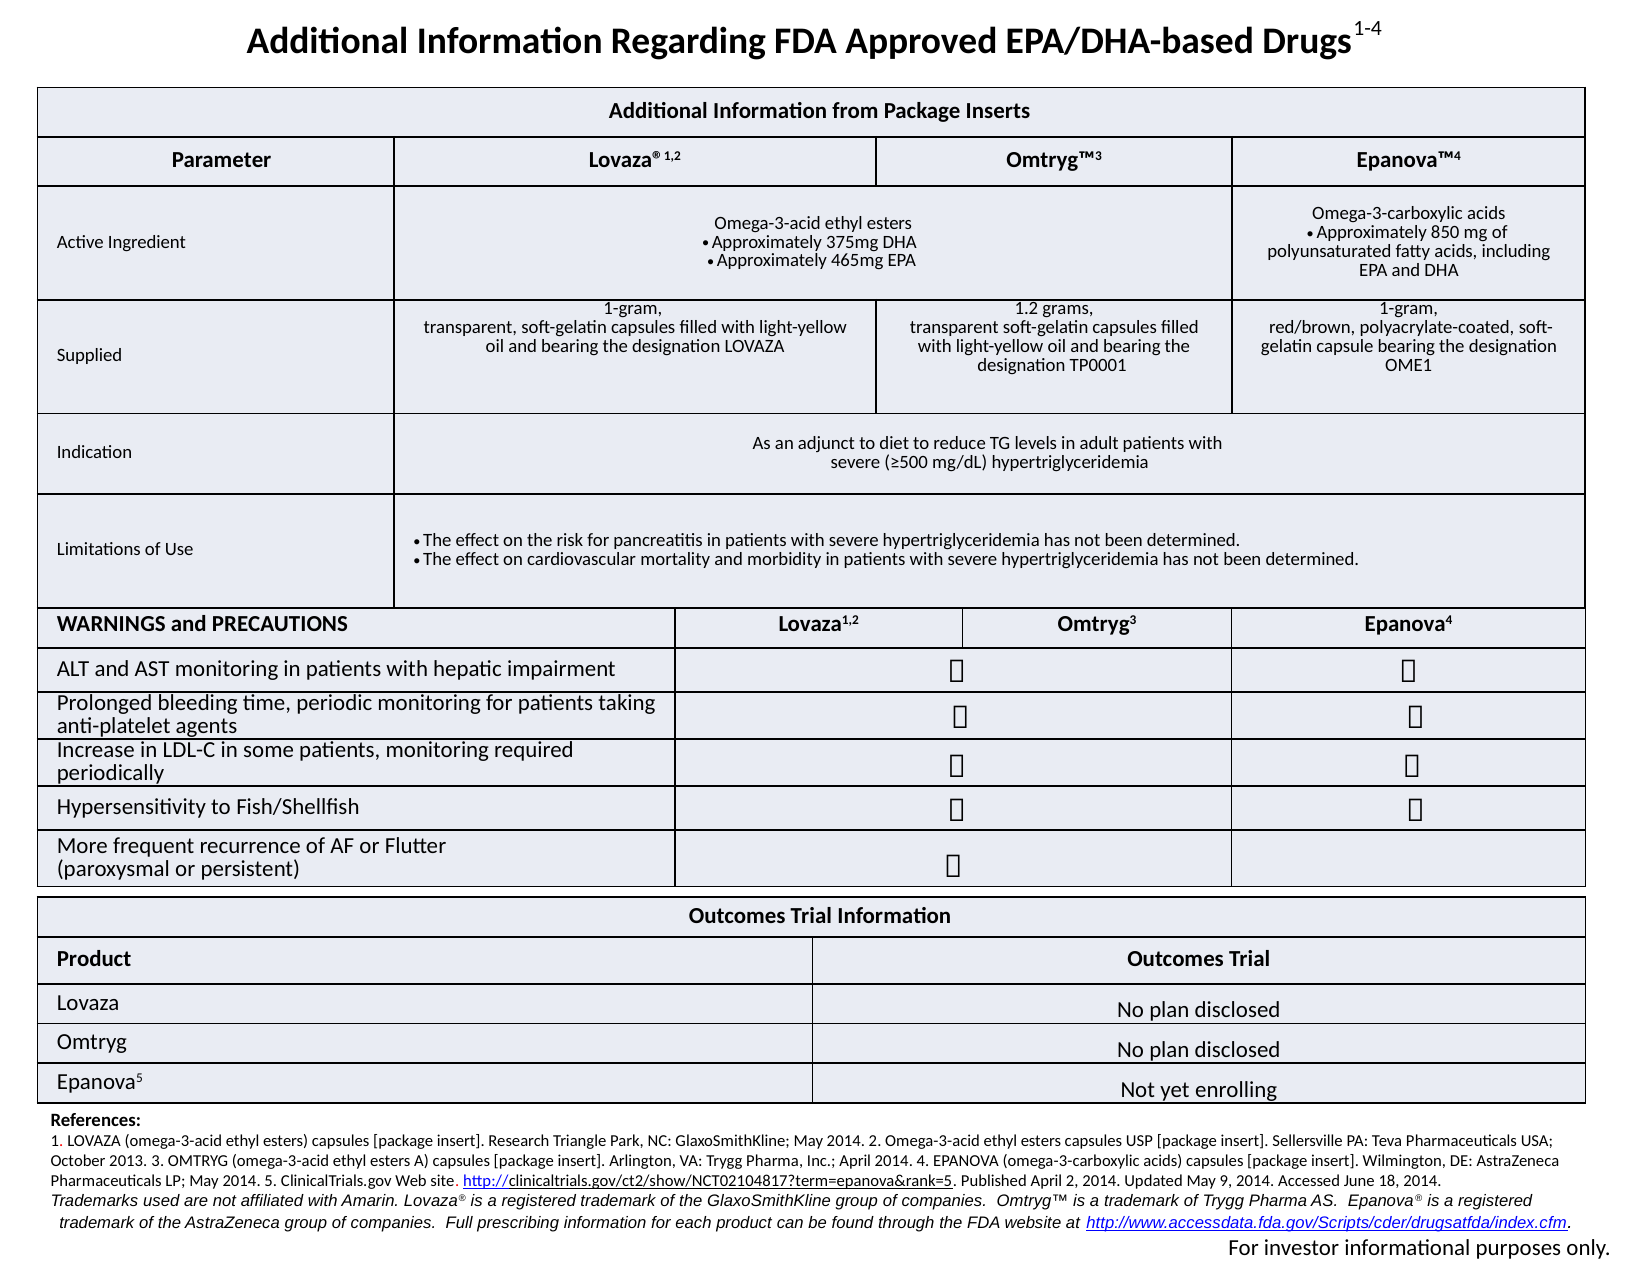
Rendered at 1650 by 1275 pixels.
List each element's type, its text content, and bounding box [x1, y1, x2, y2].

table_cell Omtryg™3 [877, 138, 1231, 185]
table_header WARNINGS and PRECAUTIONS [38, 609, 674, 647]
table_cell 1-gram, transparent, soft-gelatin capsules filled with light-yellow oil and bearing the designation LOVAZA [395, 301, 875, 413]
table_header Omtryg3 [963, 609, 1231, 647]
text_box For investor informational purposes only. [275, 1224, 1650, 1268]
table_cell Lovaza [38, 985, 812, 1023]
table_cell  [676, 787, 1231, 829]
table_cell More frequent recurrence of AF or Flutter (paroxysmal or persistent) [38, 831, 674, 886]
table_cell As an adjunct to diet to reduce TG levels in adult patients with severe (≥500 mg/dL) hypertriglyceridemia [395, 414, 1584, 493]
table_cell Prolonged bleeding time, periodic monitoring for patients taking anti-platelet agents [38, 693, 674, 738]
table_cell Omtryg [38, 1024, 812, 1062]
table_cell No plan disclosed [813, 985, 1585, 1023]
table_cell Lovaza®1,2 [395, 138, 875, 185]
table_cell Epanova™4 [1233, 138, 1584, 185]
table_cell ALT and AST monitoring in patients with hepatic impairment [38, 649, 674, 691]
table_cell Epanova5 [38, 1064, 812, 1102]
table_cell [1232, 831, 1585, 886]
table_cell 1.2 grams, transparent soft-gelatin capsules filled with light-yellow oil and bearing the designation TP0001 [877, 301, 1231, 413]
table_header Lovaza1,2 [676, 609, 962, 647]
table_cell Omega-3-acid ethyl esters Approximately 375mg DHA Approximately 465mg EPA [395, 187, 1231, 299]
table_cell Hypersensitivity to Fish/Shellfish [38, 787, 674, 829]
table_cell Parameter [38, 138, 393, 185]
table_cell  [676, 740, 1231, 785]
table_cell The effect on the risk for pancreatitis in patients with severe hypertriglyceridemia has not been determined. The effect on cardiovascular mortality and morbidity in patients with severe hypertriglyceridemia has not been determined. [395, 495, 1584, 607]
table_cell Outcomes Trial [813, 938, 1585, 983]
table_cell  [1232, 693, 1585, 738]
table_cell Increase in LDL-C in some patients, monitoring required periodically [38, 740, 674, 785]
table_cell  [676, 831, 1231, 886]
table_cell  [1232, 649, 1585, 691]
table_cell No plan disclosed [813, 1024, 1585, 1062]
table_header Additional Information from Package Inserts [38, 88, 1584, 136]
table_cell  [676, 693, 1231, 738]
title Additional Information Regarding FDA Approved EPA/DHA-based Drugs1-4 [48, 1, 1586, 87]
table_cell Limitations of Use [38, 495, 393, 607]
table_cell Not yet enrolling [813, 1064, 1585, 1102]
table_cell Active Ingredient [38, 187, 393, 299]
table_cell Indication [38, 414, 393, 493]
table_cell  [1232, 740, 1585, 785]
table_cell Product [38, 938, 812, 983]
table_cell Omega-3-carboxylic acids Approximately 850 mg of polyunsaturated fatty acids, including EPA and DHA [1233, 187, 1584, 299]
table_cell Supplied [38, 301, 393, 413]
table_cell 1-gram, red/brown, polyacrylate-coated, soft-gelatin capsule bearing the designation OME1 [1233, 301, 1584, 413]
table_header Outcomes Trial Information [38, 898, 1585, 936]
text_box References: 1. LOVAZA (omega-3-acid ethyl esters) capsules [package insert]. Research Triangle Park, NC: GlaxoSmithKline; May 2014. 2. Omega-3-acid ethyl esters capsules USP [package insert]. Sellersville PA: Teva Pharmaceuticals USA; October 2013. 3. OMTRYG (omega-3-acid ethyl esters A) capsules [package insert]. Arlington, VA: Trygg Pharma, Inc.; April 2014. 4. EPANOVA (omega-3-carboxylic acids) capsules [package insert]. Wilmington, DE: AstraZeneca Pharmaceuticals LP; May 2014. 5. ClinicalTrials.gov Web site. http://clinicaltrials.gov/ct2/show/NCT02104817?term=epanova&rank=5. Published April 2, 2014. Updated May 9, 2014. Accessed June 18, 2014. Trademarks used are not affiliated with Amarin. Lovaza® is a registered trademark of the GlaxoSmithKline group of companies. Omtryg™ is a trademark of Trygg Pharma AS. Epanova® is a registered trademark of the AstraZeneca group of companies. Full prescribing information for each product can be found through the FDA website at http://www.accessdata.fda.gov/Scripts/cder/drugsatfda/index.cfm. [35, 1099, 1600, 1240]
table_cell  [1232, 787, 1585, 829]
table_header Epanova4 [1232, 609, 1585, 647]
table_cell  [676, 649, 1231, 691]
